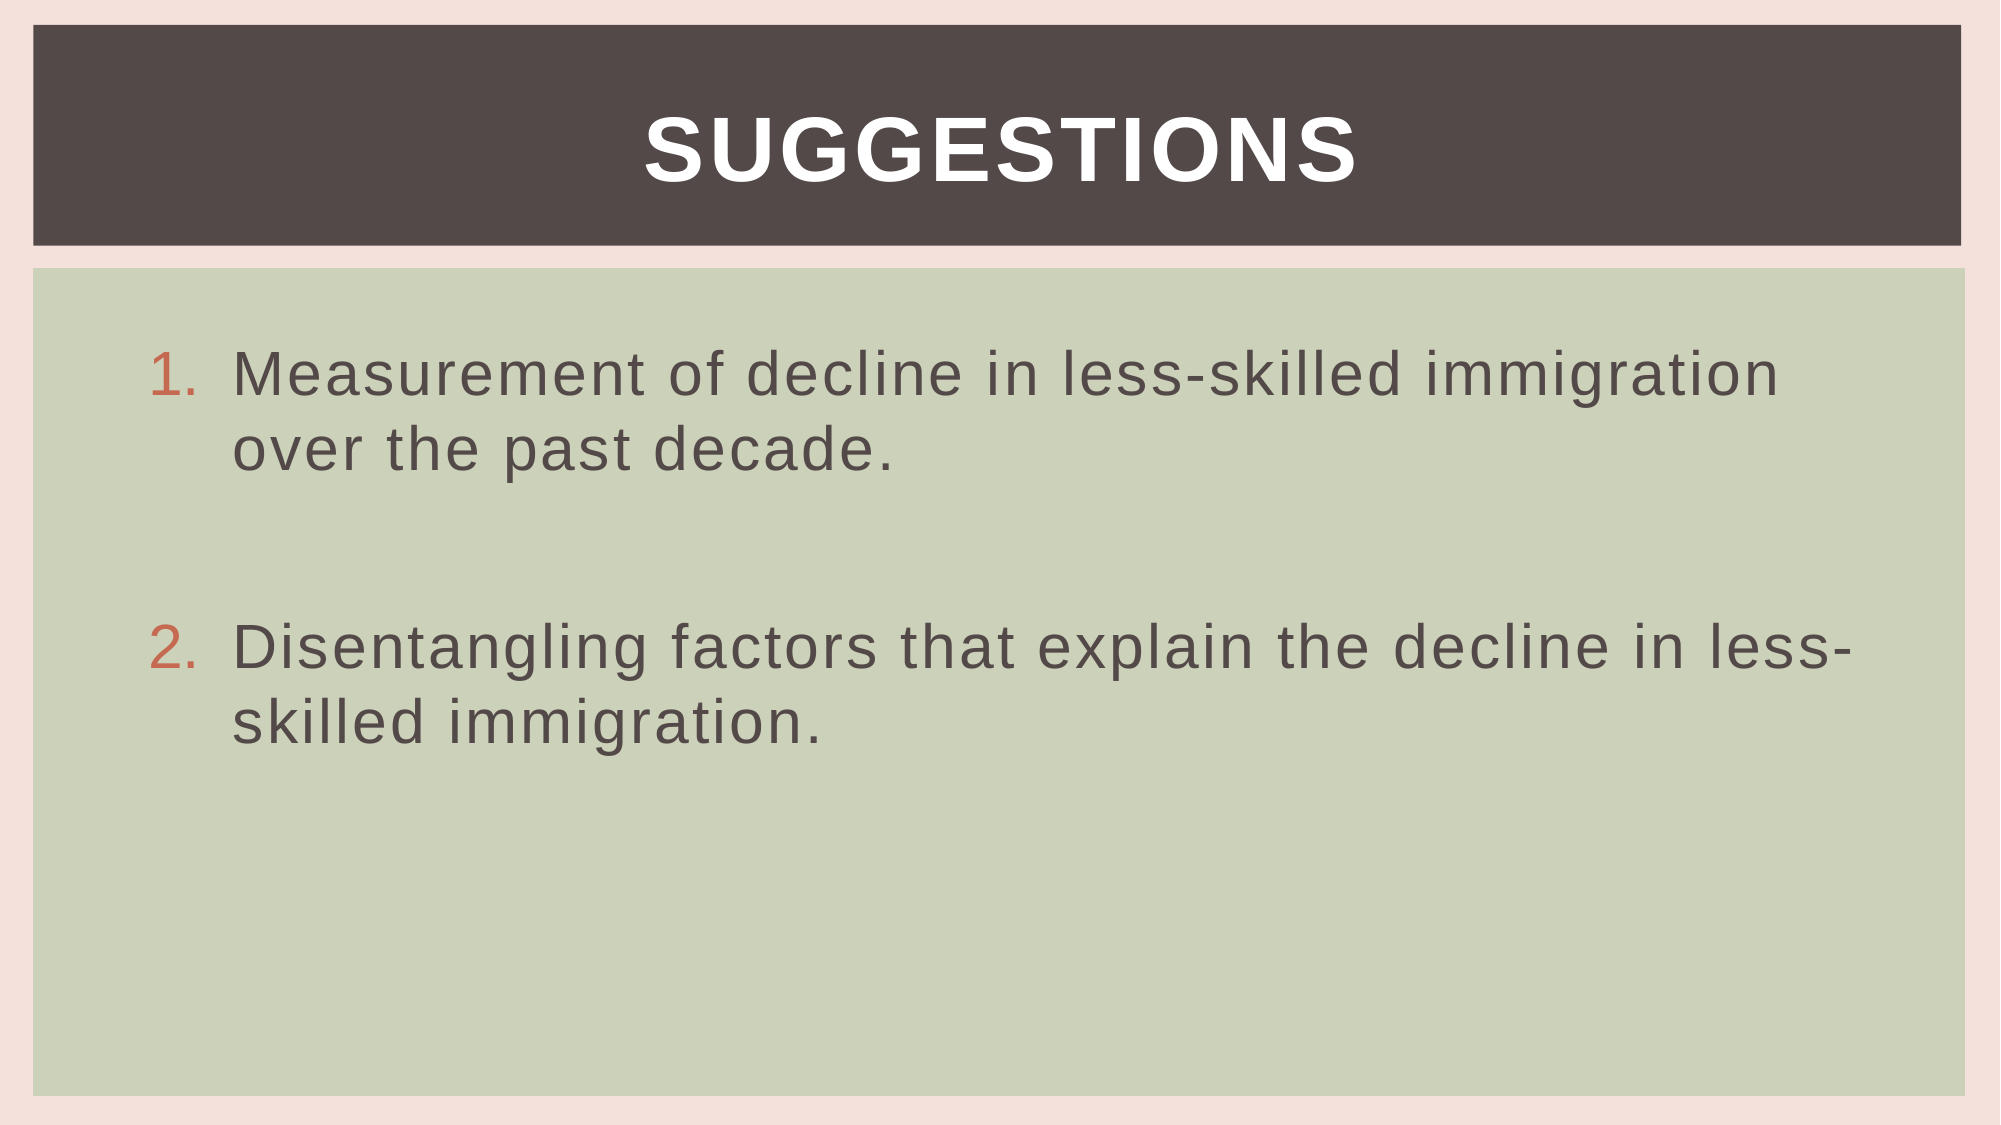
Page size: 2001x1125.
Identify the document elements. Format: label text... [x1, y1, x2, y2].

title suggestions [50, 58, 1953, 232]
list Measurement of decline in less-skilled immigration over the past decade. Disentangling factors that explain the decline in less-skilled immigration. [133, 324, 1923, 1071]
